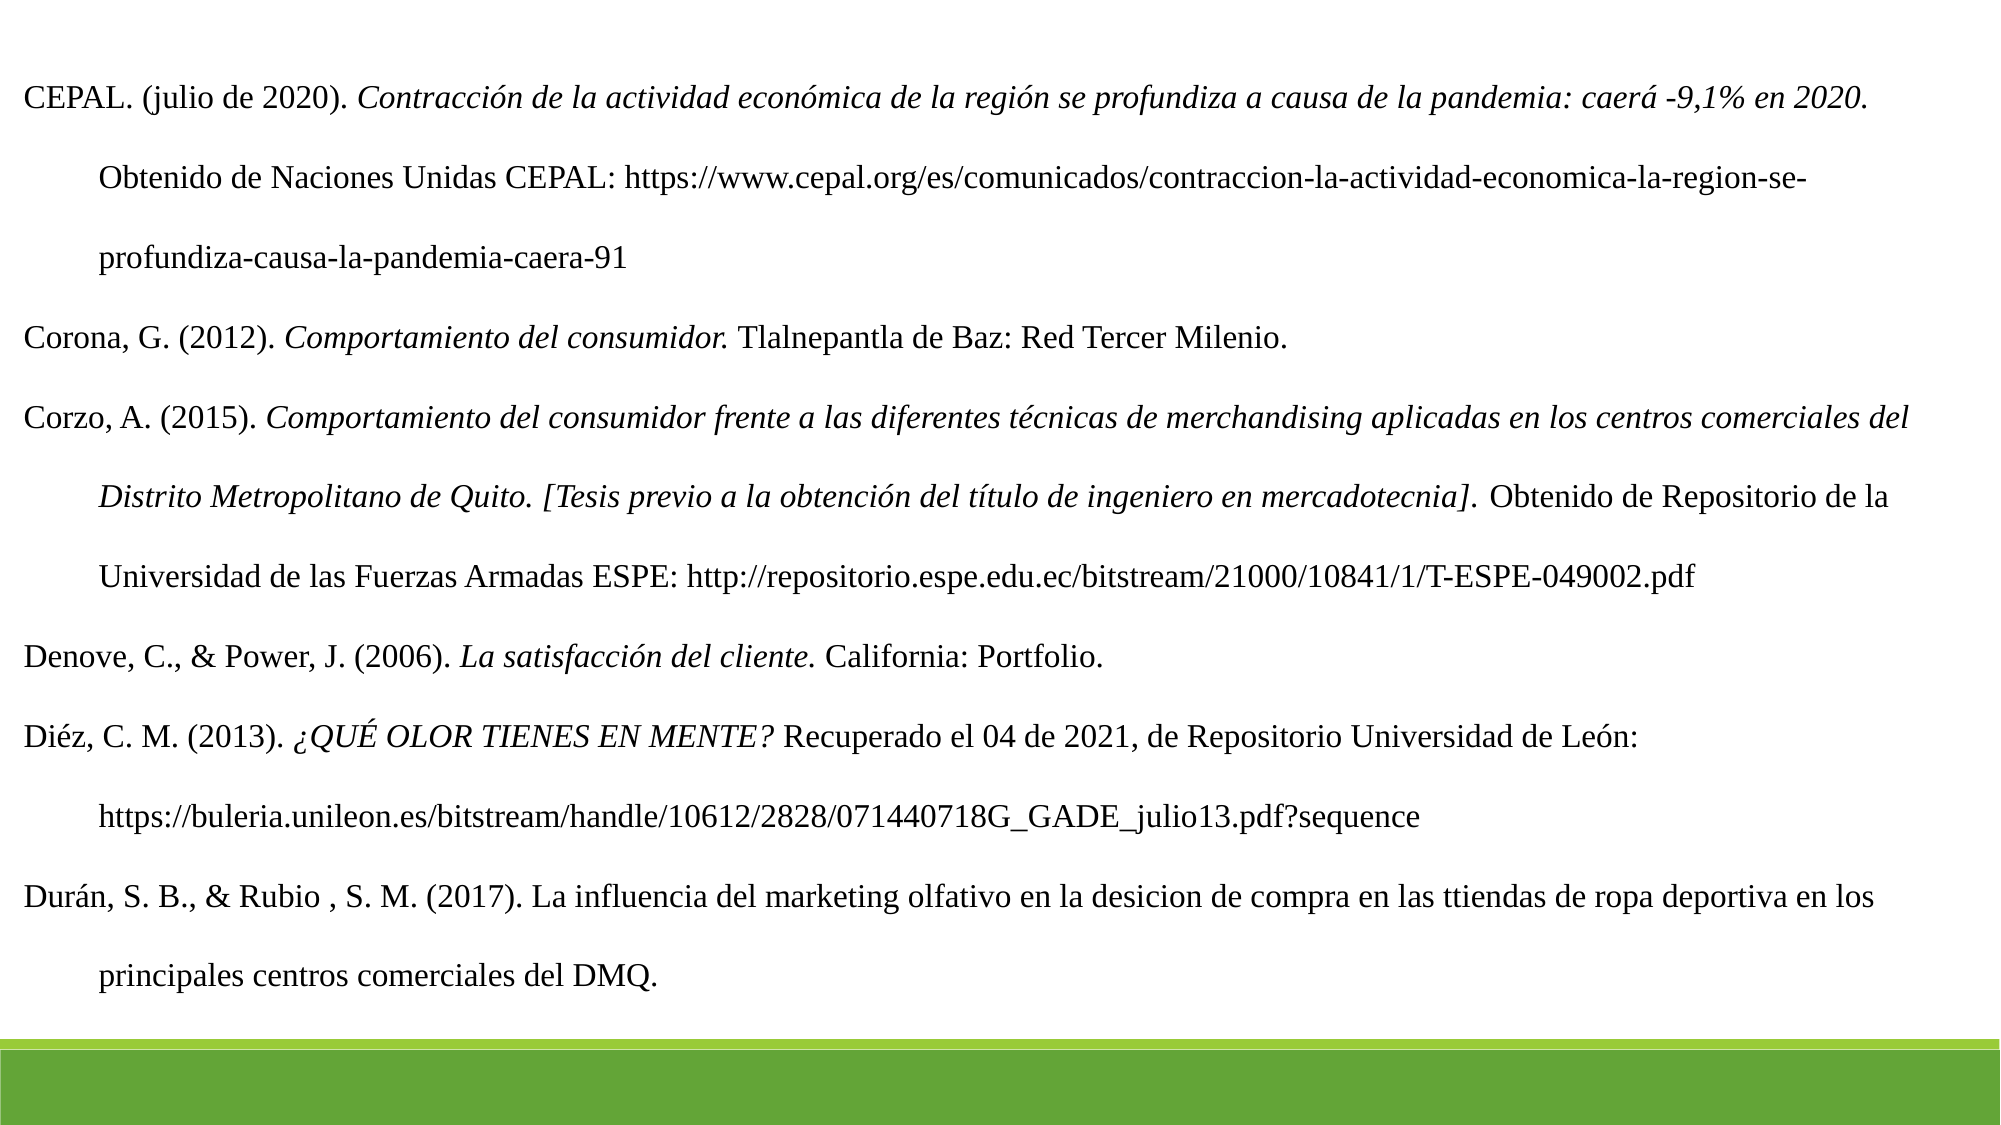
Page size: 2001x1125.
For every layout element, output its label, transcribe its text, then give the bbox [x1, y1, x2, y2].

text_box CEPAL. (julio de 2020). Contracción de la actividad económica de la región se profundiza a causa de la pandemia: caerá -9,1% en 2020. Obtenido de Naciones Unidas CEPAL: https://www.cepal.org/es/comunicados/contraccion-la-actividad-economica-la-region-se-profundiza-causa-la-pandemia-caera-91 Corona, G. (2012). Comportamiento del consumidor. Tlalnepantla de Baz: Red Tercer Milenio. Corzo, A. (2015). Comportamiento del consumidor frente a las diferentes técnicas de merchandising aplicadas en los centros comerciales del Distrito Metropolitano de Quito. [Tesis previo a la obtención del título de ingeniero en mercadotecnia]. Obtenido de Repositorio de la Universidad de las Fuerzas Armadas ESPE: http://repositorio.espe.edu.ec/bitstream/21000/10841/1/T-ESPE-049002.pdf Denove, C., & Power, J. (2006). La satisfacción del cliente. California: Portfolio. Diéz, C. M. (2013). ¿QUÉ OLOR TIENES EN MENTE? Recuperado el 04 de 2021, de Repositorio Universidad de León: https://buleria.unileon.es/bitstream/handle/10612/2828/071440718G_GADE_julio13.pdf?sequence Durán, S. B., & Rubio , S. M. (2017). La influencia del marketing olfativo en la desicion de compra en las ttiendas de ropa deportiva en los principales centros comerciales del DMQ. [8, 28, 1972, 1001]
